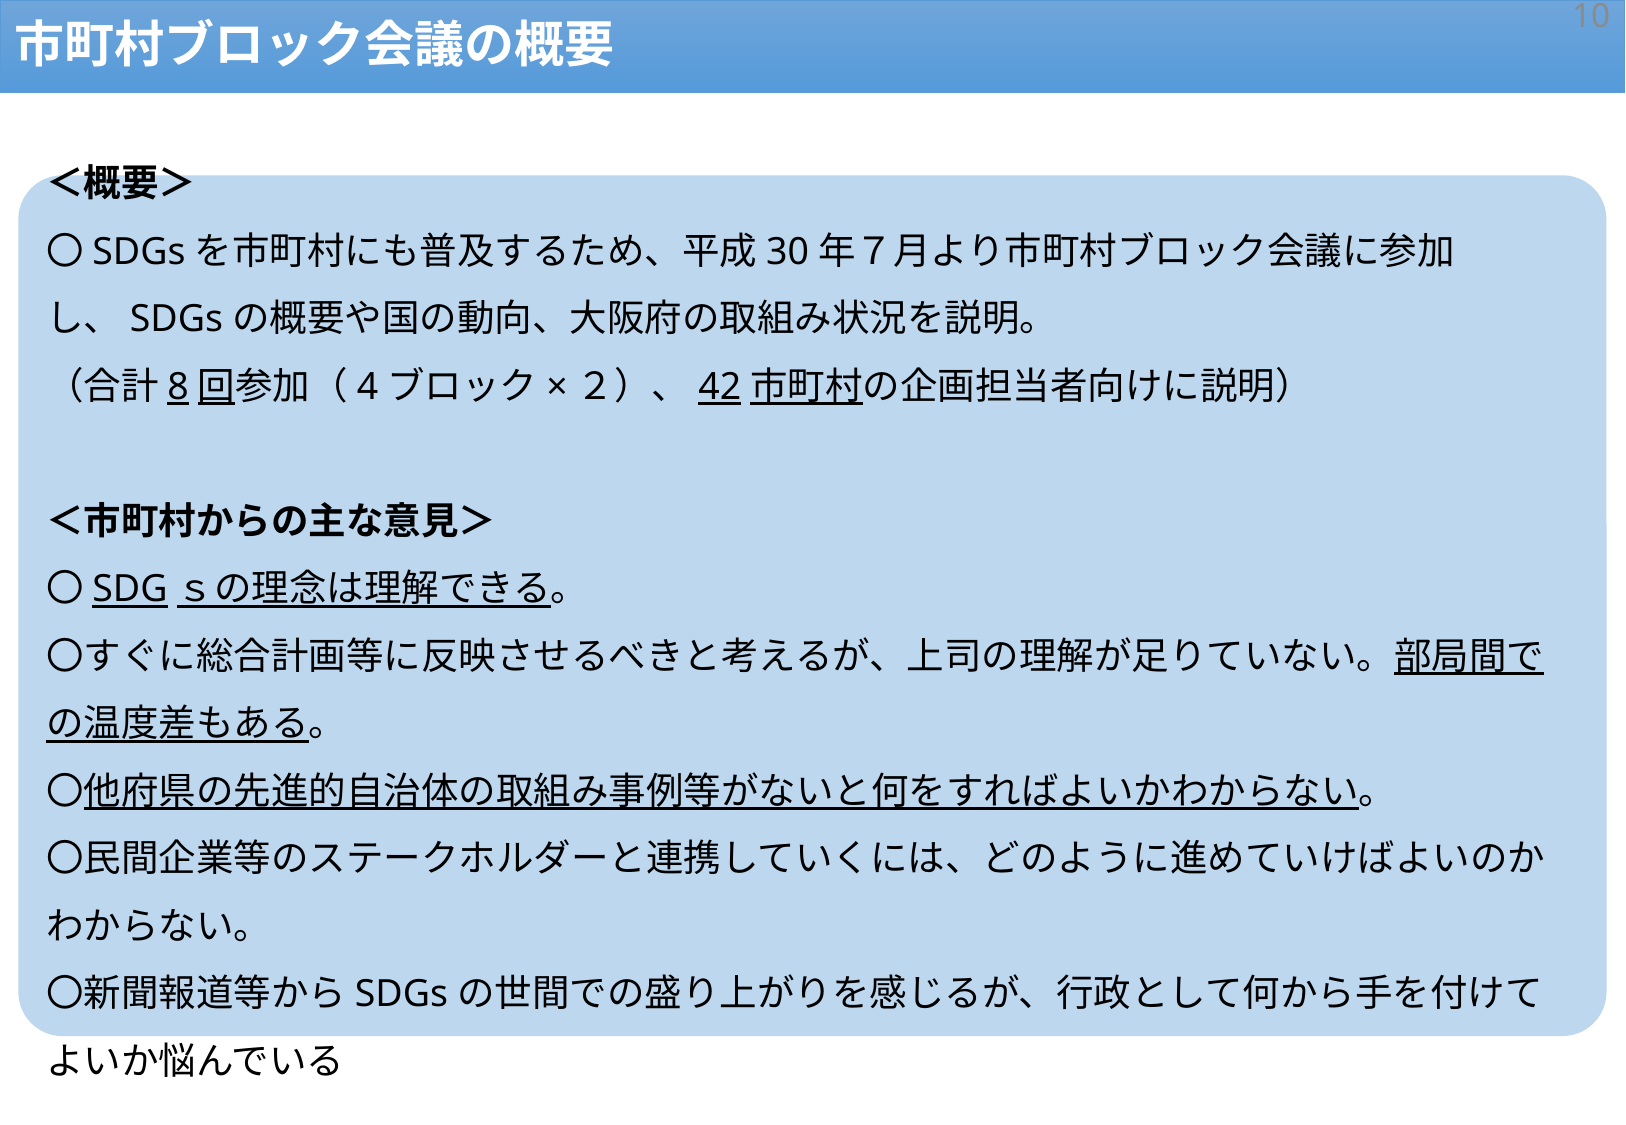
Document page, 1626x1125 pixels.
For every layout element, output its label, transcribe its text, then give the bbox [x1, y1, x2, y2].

slide_number 9 [1454, 0, 1625, 47]
text_box ＜概要＞ 〇SDGsを市町村にも普及するため、平成30年７月より市町村ブロック会議に参加し、SDGsの概要や国の動向、大阪府の取組み状況を説明。 （合計8回参加（4ブロック×２）、42市町村の企画担当者向けに説明） ＜市町村からの主な意見＞ 〇SDGｓの理念は理解できる。 〇すぐに総合計画等に反映させるべきと考えるが、上司の理解が足りていない。部局間での温度差もある。 〇他府県の先進的自治体の取組み事例等がないと何をすればよいかわからない。 〇民間企業等のステークホルダーと連携していくには、どのように進めていけばよいのかわからない。 〇新聞報道等からSDGsの世間での盛り上がりを感じるが、行政として何から手を付けてよいか悩んでいる [17, 174, 1608, 1038]
text_box 市町村ブロック会議の概要 [0, 0, 1625, 93]
